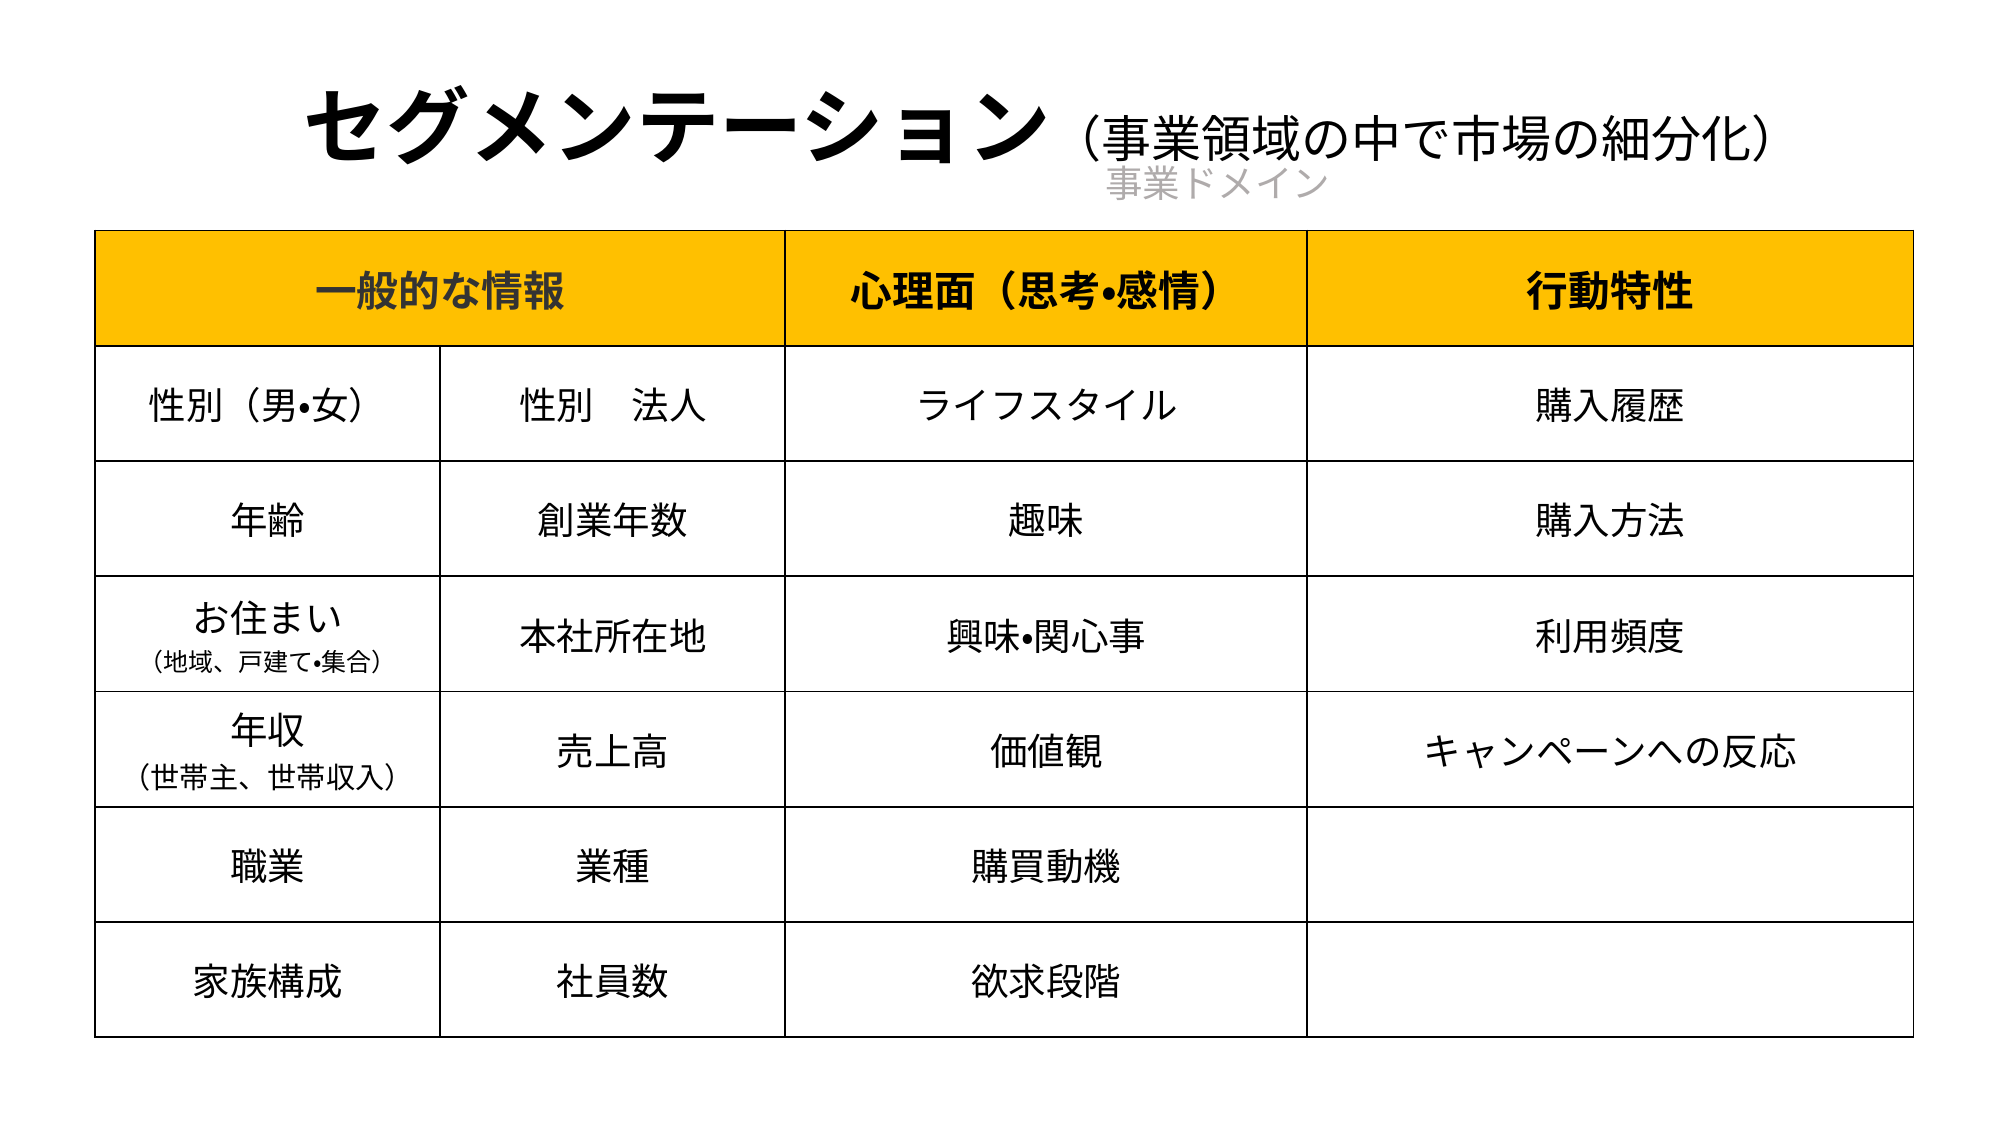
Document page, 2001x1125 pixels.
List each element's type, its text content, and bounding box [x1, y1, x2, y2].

table_cell 価値観 [786, 692, 1306, 806]
table_cell 購入方法 [1308, 462, 1913, 575]
table_cell 欲求段階 [786, 923, 1306, 1036]
table_cell 購買動機 [786, 808, 1306, 921]
table_cell 年齢 [96, 462, 439, 575]
text_box 事業ドメイン [1090, 152, 1419, 213]
table_cell キャンペーンへの反応 [1308, 692, 1913, 806]
table_cell 性別 法人 [441, 347, 784, 460]
table_header 行動特性 [1308, 231, 1913, 345]
table_header 一般的な情報 [96, 231, 784, 345]
table_cell 職業 [96, 808, 439, 921]
table_cell 性別（男・女） [96, 347, 439, 460]
table_cell 購入履歴 [1308, 347, 1913, 460]
table_cell [1308, 808, 1913, 921]
table_cell ライフスタイル [786, 347, 1306, 460]
table_cell 社員数 [441, 923, 784, 1036]
table_cell 利用頻度 [1308, 577, 1913, 691]
table_cell 年収 （世帯主、世帯収入） [96, 692, 439, 806]
table_cell 家族構成 [96, 923, 439, 1036]
table_header 心理面（思考・感情） [786, 231, 1306, 345]
table_cell 興味・関心事 [786, 577, 1306, 691]
table_cell 本社所在地 [441, 577, 784, 691]
table_cell 業種 [441, 808, 784, 921]
table_cell [1308, 923, 1913, 1036]
table_cell お住まい （地域、戸建て・集合） [96, 577, 439, 691]
text_box セグメンテーション（事業領域の中で市場の細分化） [173, 66, 1931, 182]
table_cell 売上高 [441, 692, 784, 806]
table_cell 創業年数 [441, 462, 784, 575]
table_cell 趣味 [786, 462, 1306, 575]
